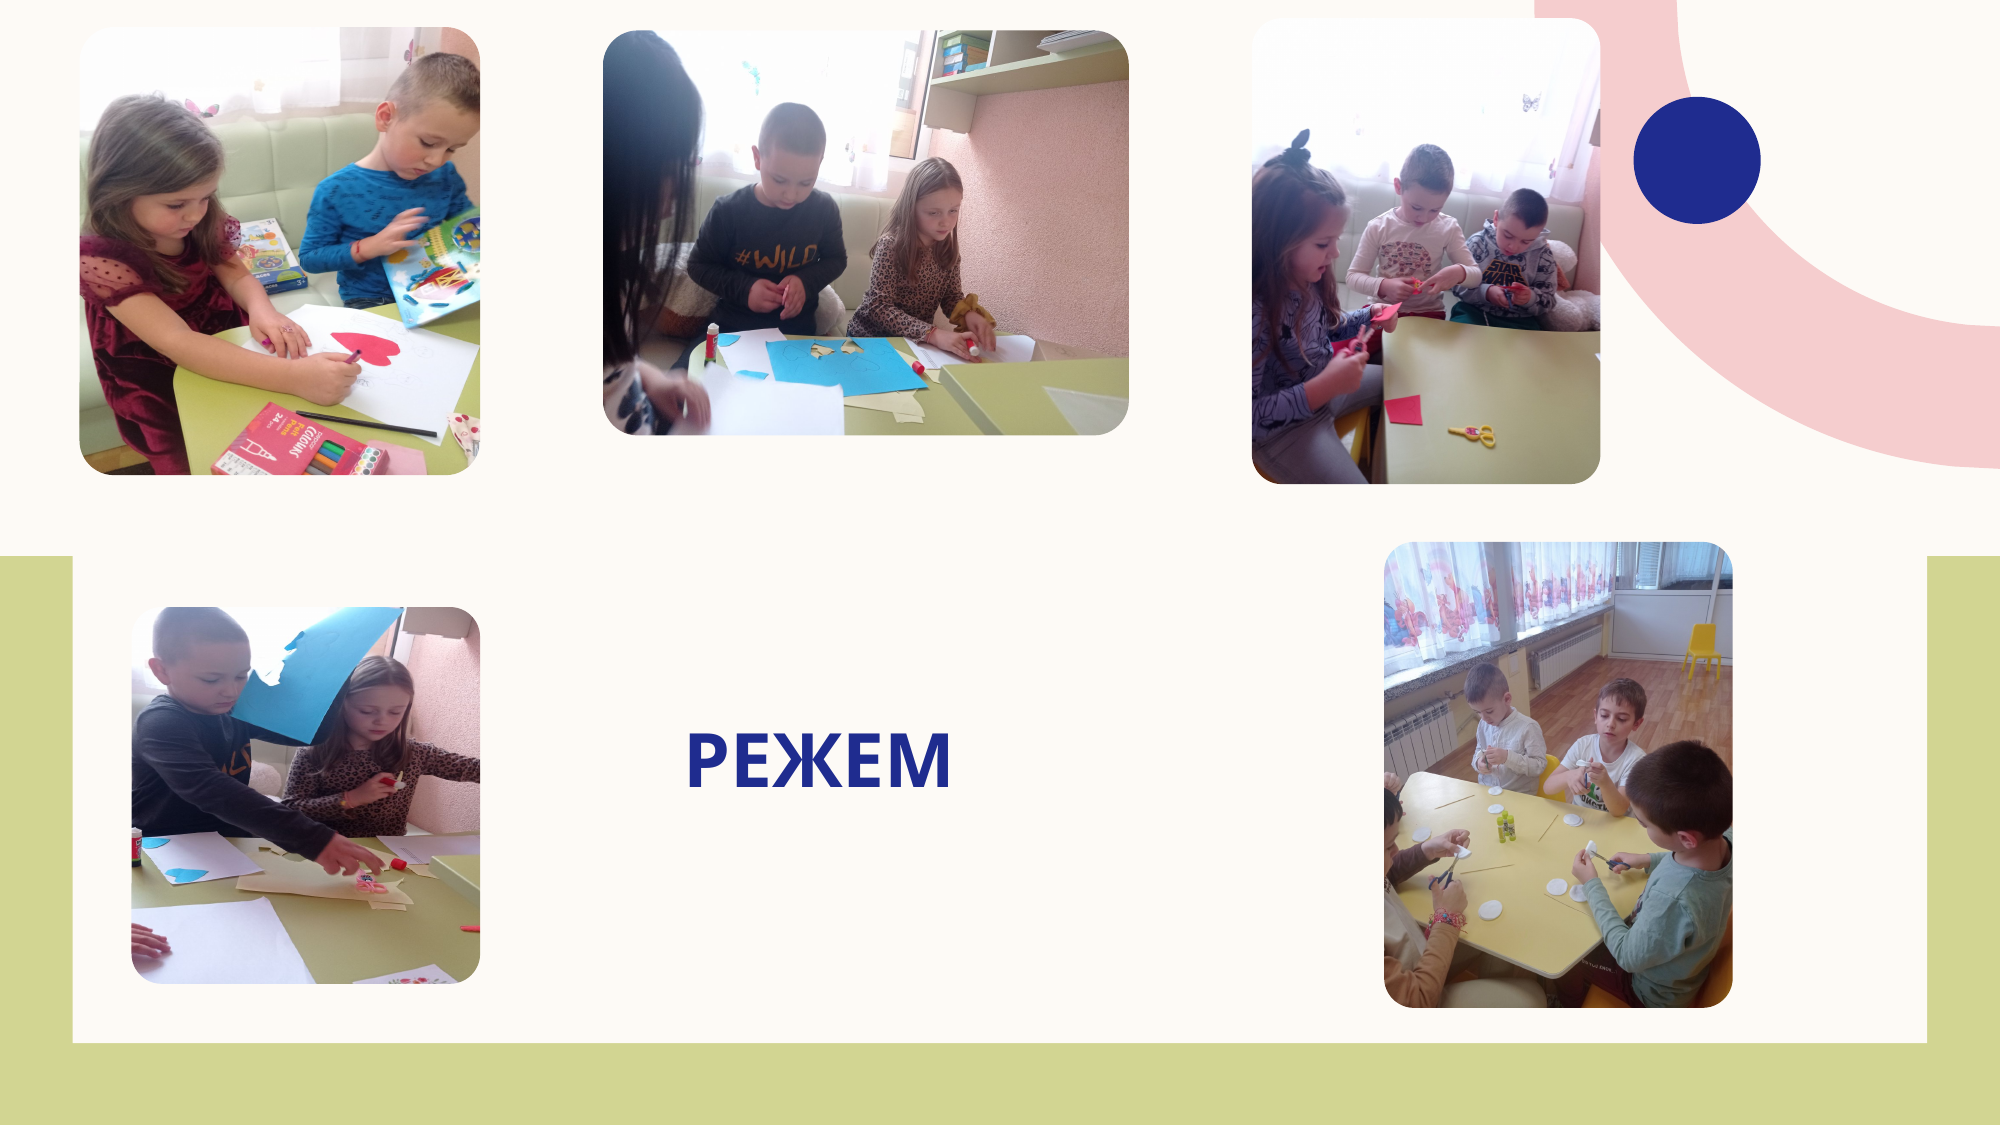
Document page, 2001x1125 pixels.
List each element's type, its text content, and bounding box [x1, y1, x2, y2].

picture [1251, 18, 1601, 485]
picture [79, 27, 481, 476]
picture [1384, 541, 1733, 1008]
picture [131, 606, 481, 984]
title РЕЖЕМ [668, 562, 1195, 952]
picture [602, 30, 1129, 436]
